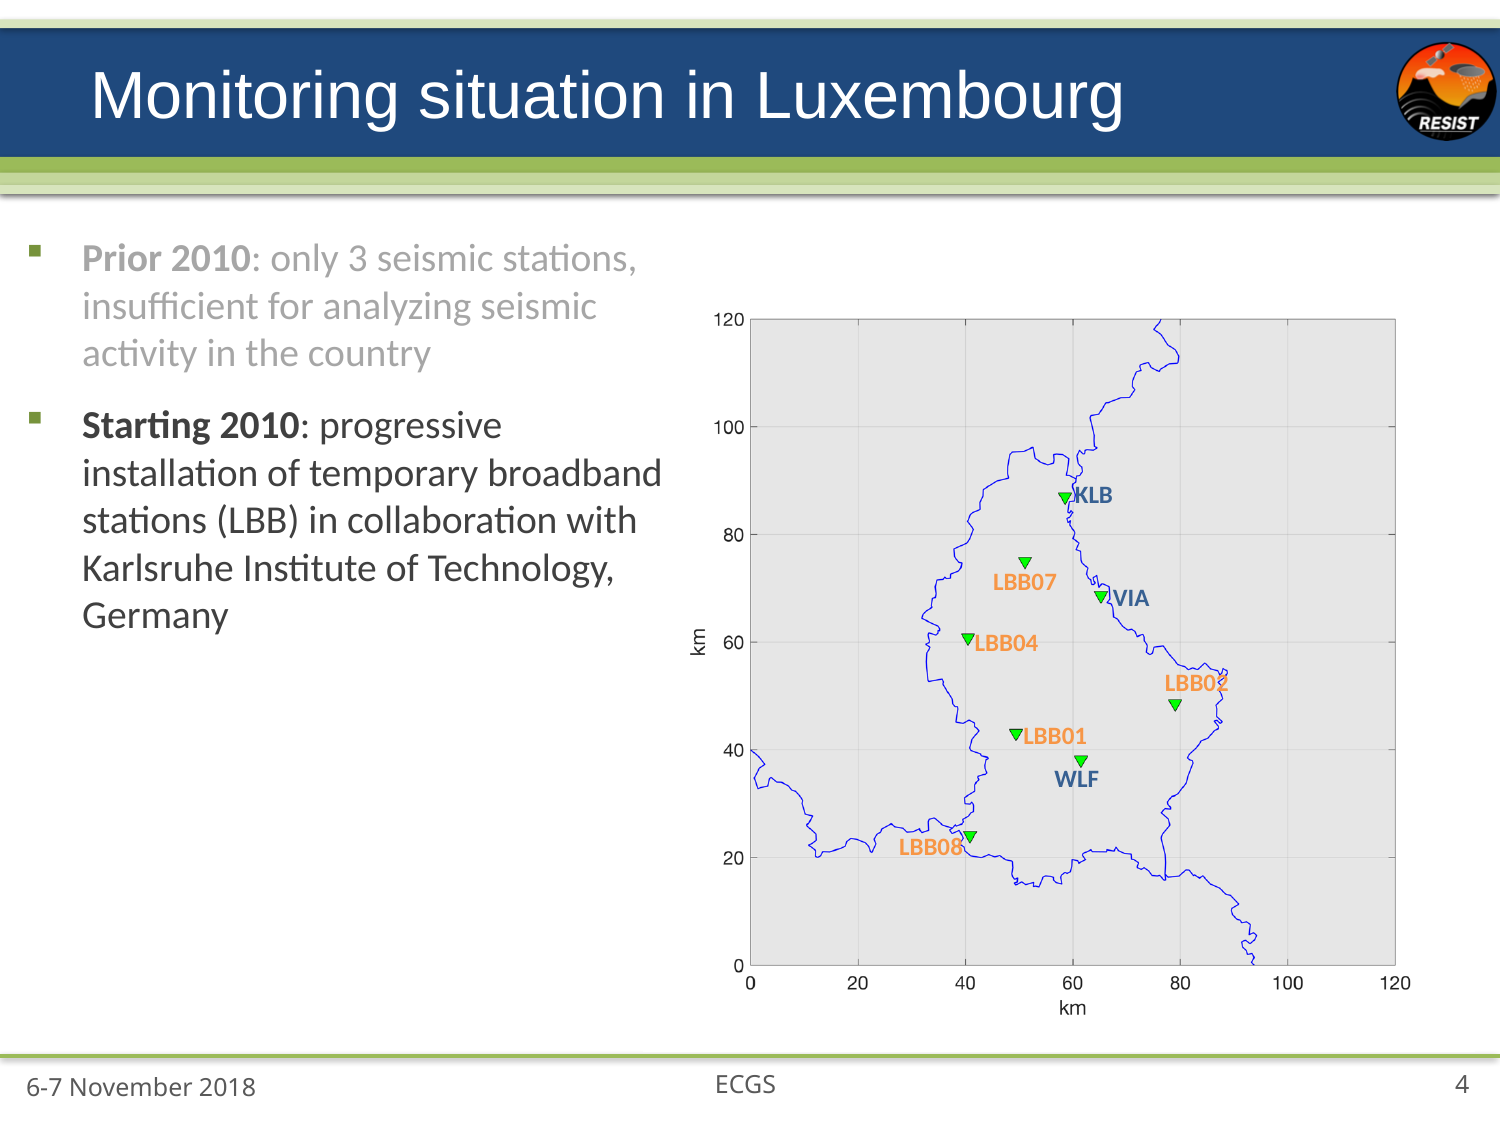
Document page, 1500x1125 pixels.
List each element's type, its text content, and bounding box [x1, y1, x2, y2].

title Monitoring situation in Luxembourg [75, 27, 1394, 157]
picture [642, 259, 1475, 1052]
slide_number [11, 1056, 362, 1116]
slide_number 4 [1134, 1056, 1485, 1116]
picture [1396, 39, 1497, 141]
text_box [883, 470, 1246, 869]
footer ECGS [373, 1056, 1118, 1116]
text_box Prior 2010: only 3 seismic stations, insufficient for analyzing seismic activity in the country Starting 2010: progressive installation of temporary broadband stations (LBB) in collaboration with Karlsruhe Institute of Technology, Germany [10, 225, 694, 1052]
